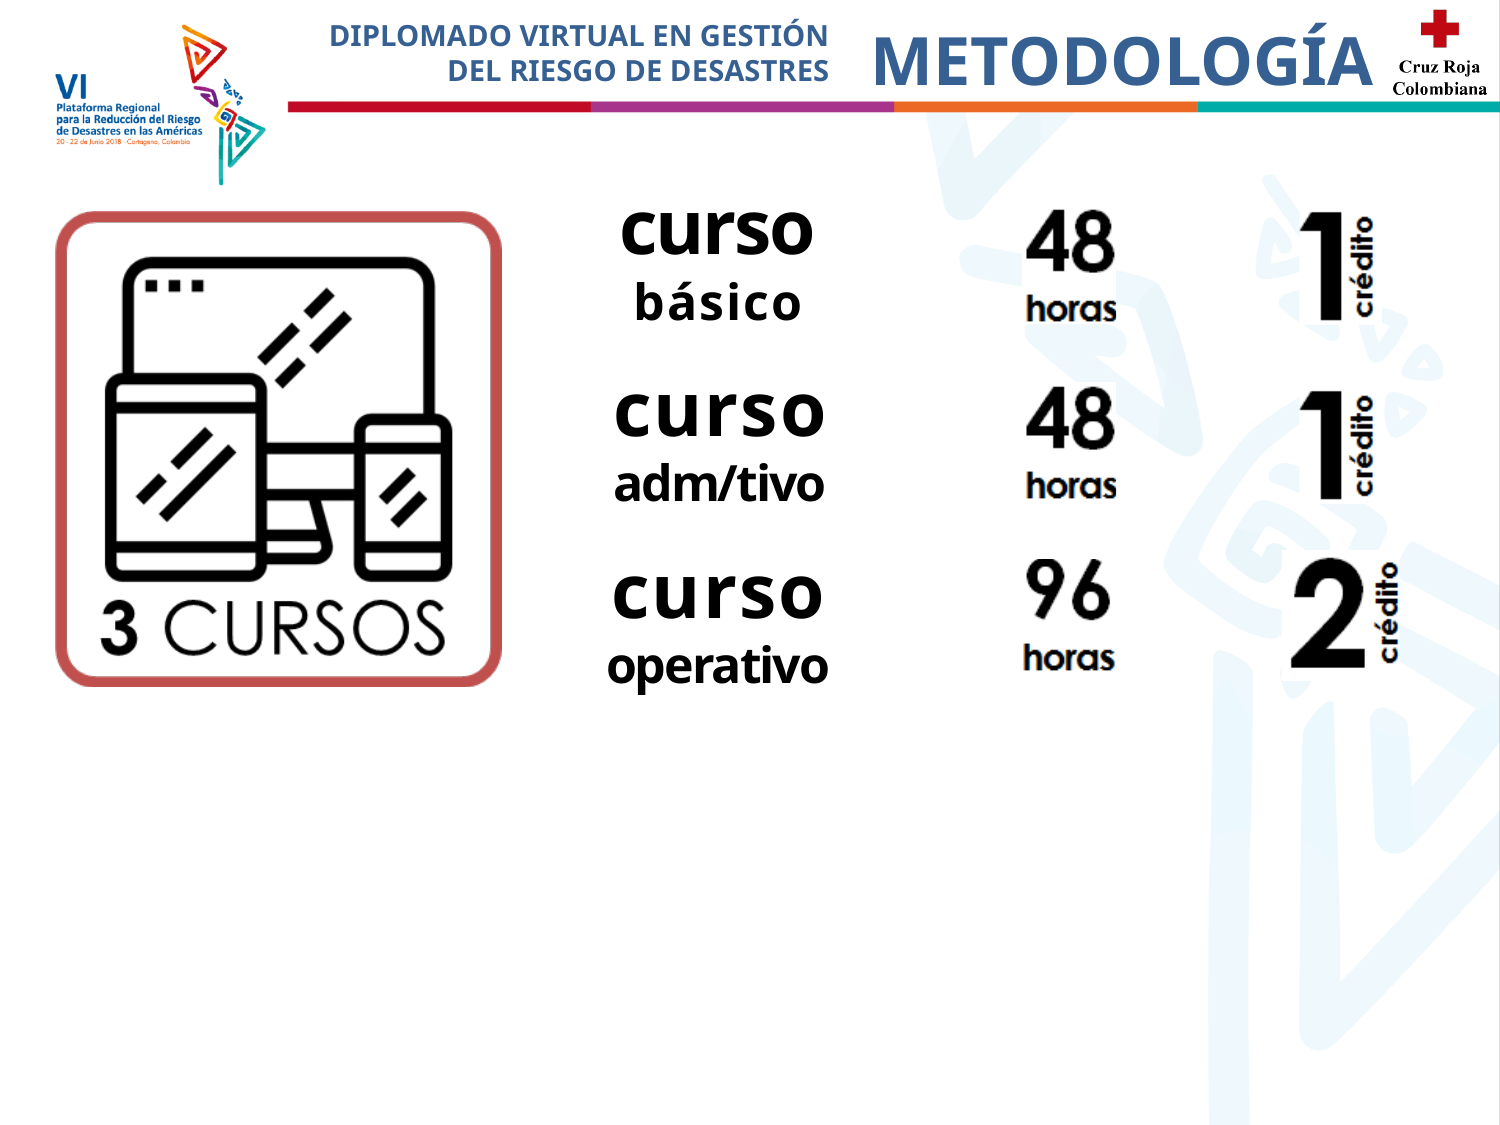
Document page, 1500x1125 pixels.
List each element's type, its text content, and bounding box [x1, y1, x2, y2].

text_box curso operativo [591, 535, 845, 701]
picture [0, 0, 1500, 1125]
title DIPLOMADO VIRTUAL EN GESTIÓN DEL RIESGO DE DESASTRES [265, 11, 845, 93]
text_box curso básico [604, 172, 832, 338]
text_box METODOLOGÍA [855, 11, 1390, 107]
text_box curso adm/tivo [598, 354, 842, 520]
